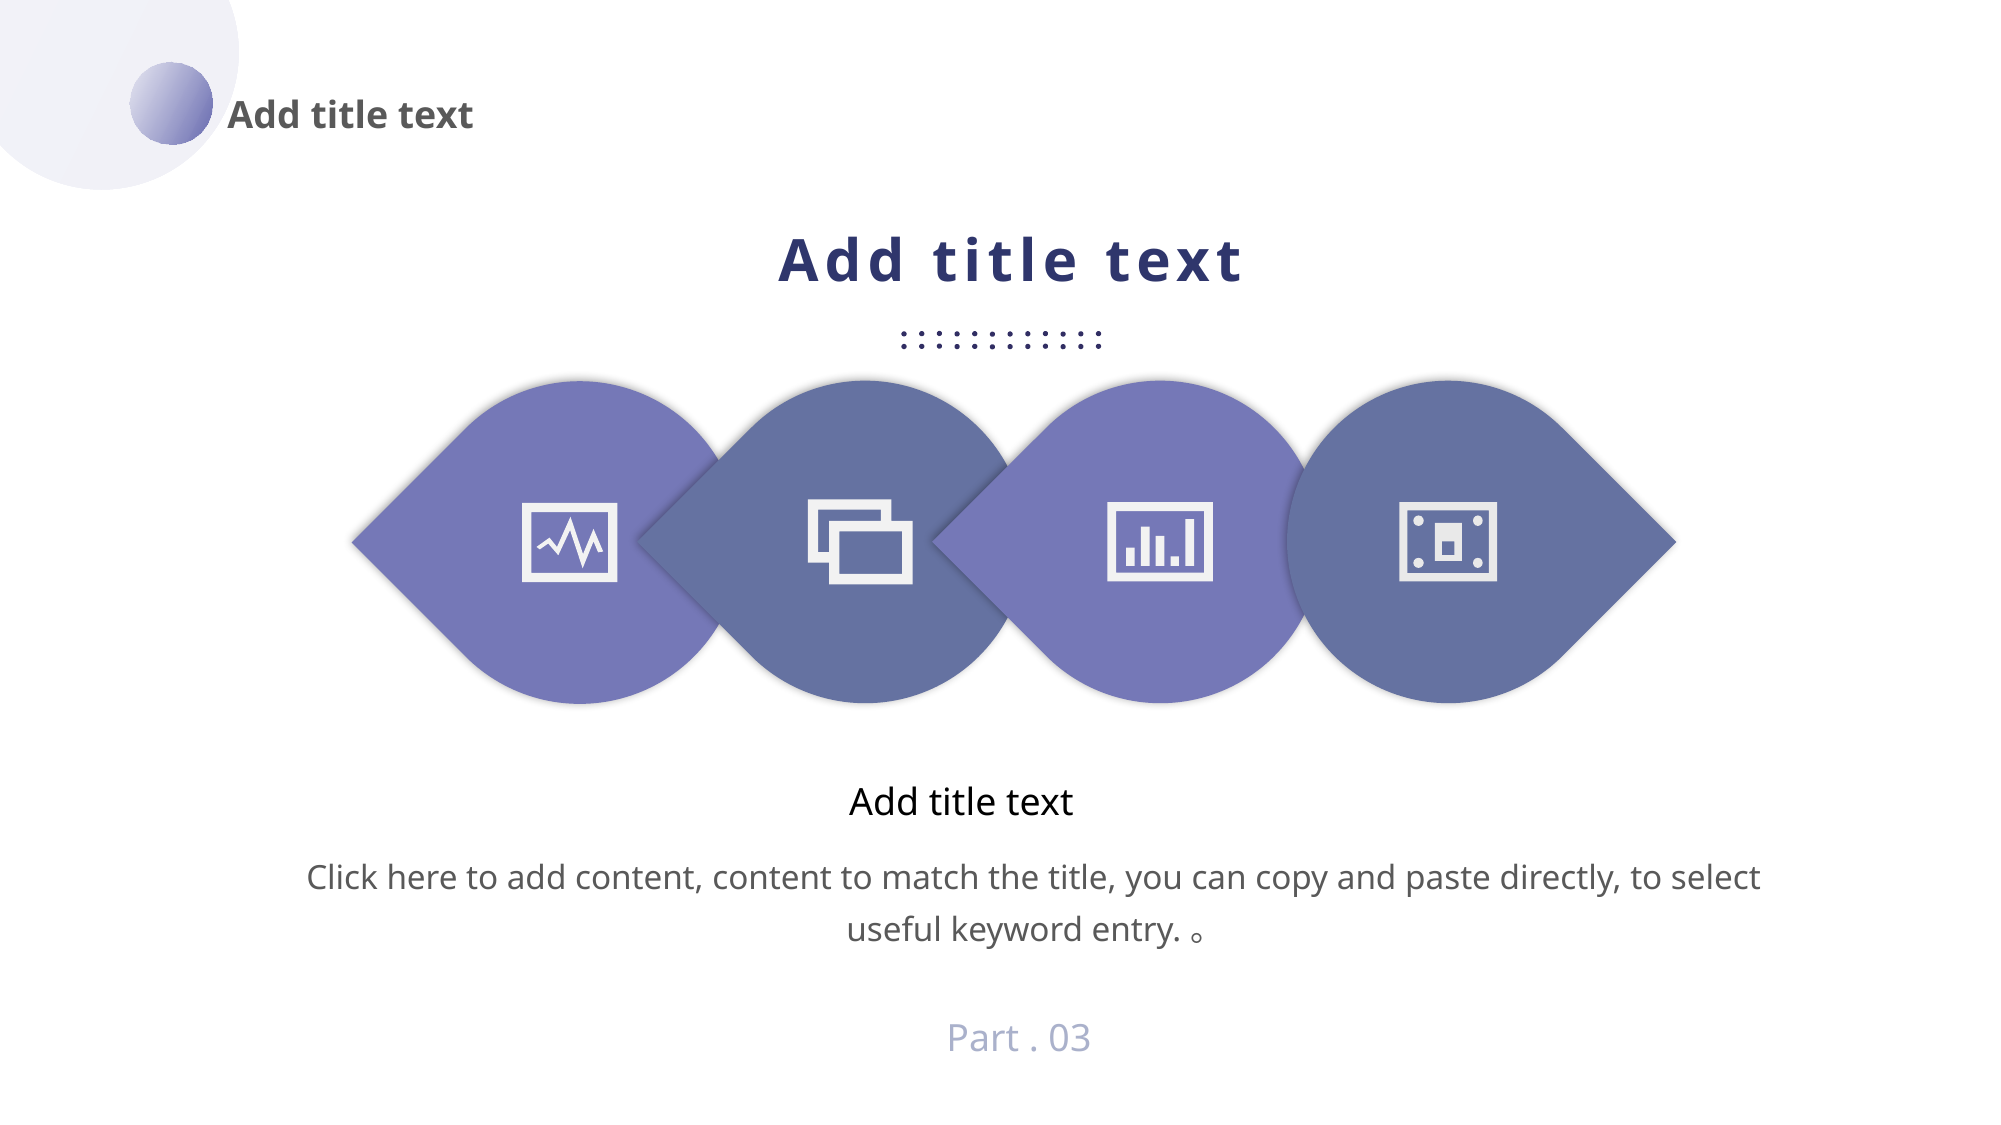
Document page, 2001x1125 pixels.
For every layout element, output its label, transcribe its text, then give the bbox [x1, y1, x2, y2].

text_box Part . 03 [931, 997, 1154, 1075]
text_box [999, 380, 1287, 704]
text_box Click here to add content, content to match the title, you can copy and paste directly, to select useful keyword entry.。 [281, 836, 1789, 956]
text_box Add title text [212, 84, 626, 144]
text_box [1287, 380, 1610, 704]
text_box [703, 380, 999, 704]
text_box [901, 330, 1102, 350]
text_box [0, 0, 240, 191]
text_box Add title text [603, 769, 1320, 830]
text_box Add title text [752, 222, 1269, 293]
text_box [128, 60, 212, 146]
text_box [418, 381, 703, 704]
